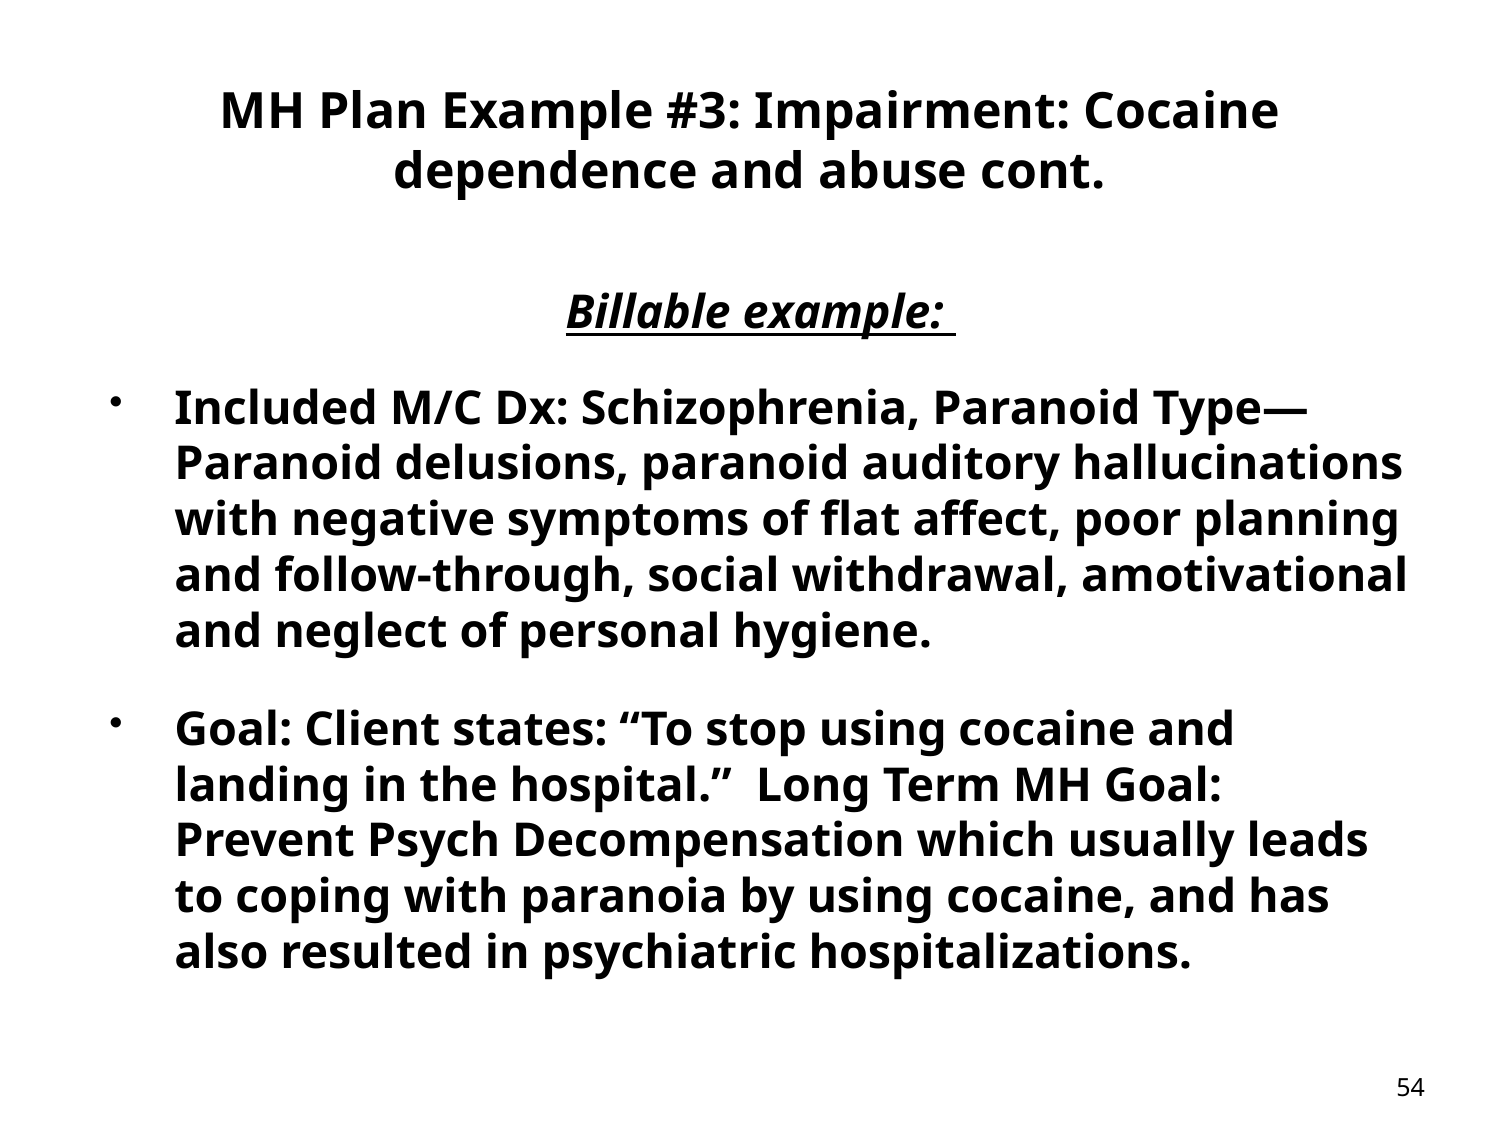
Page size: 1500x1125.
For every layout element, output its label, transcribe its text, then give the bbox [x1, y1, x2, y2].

slide_number 54 [1299, 1052, 1425, 1113]
list Billable example: Included M/C Dx: Schizophrenia, Paranoid Type—Paranoid delusions, paranoid auditory hallucinations with negative symptoms of flat affect, poor planning and follow-through, social withdrawal, amotivational and neglect of personal hygiene. Goal: Client states: “To stop using cocaine and landing in the hospital.” Long Term MH Goal: Prevent Psych Decompensation which usually leads to coping with paranoia by using cocaine, and has also resulted in psychiatric hospitalizations. [75, 275, 1425, 1035]
title MH Plan Example #3: Impairment: Cocaine dependence and abuse cont. [75, 45, 1425, 233]
